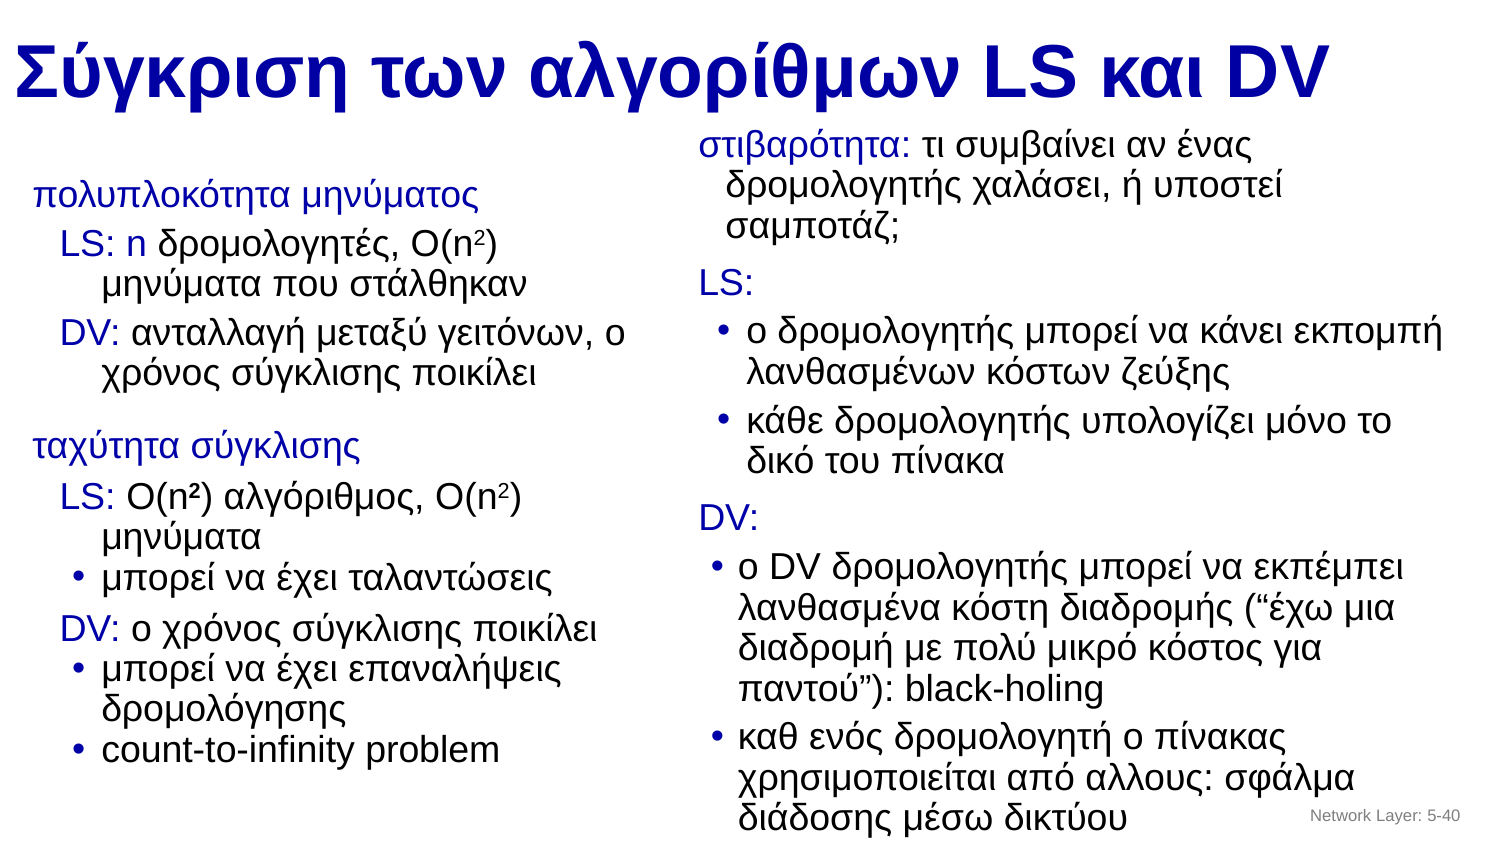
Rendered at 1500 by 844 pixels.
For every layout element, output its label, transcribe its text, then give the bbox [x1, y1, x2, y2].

text_box ταχύτητα σύγκλισης LS: O(n2) αλγόριθμος, O(n2) μηνύματα μπορεί να έχει ταλαντώσεις DV: ο χρόνος σύγκλισης ποικίλει μπορεί να έχει επαναλήψεις δρομολόγησης count-to-infinity problem [4, 420, 628, 762]
text_box στιβαρότητα: τι συμβαίνει αν ένας δρομολογητής χαλάσει, ή υποστεί σαμποτάζ; LS: ο δρομολογητής μπορεί να κάνει εκπομπή λανθασμένων κόστων ζεύξης κάθε δρομολογητής υπολογίζει μόνο το δικό του πίνακα DV: ο DV δρομολογητής μπορεί να εκπέμπει λανθασμένα κόστη διαδρομής (“έχω μια διαδρομή με πολύ μικρό κόστος για παντού”): black-holing καθ ενός δρομολογητή ο πίνακας χρησιμοποιείται από αλλους: σφάλμα διάδοσης μέσω δικτύου [670, 119, 1472, 773]
slide_number Network Layer: 5-‹#› [1134, 792, 1472, 838]
title Σύγκριση των αλγορίθμων LS και DV [3, 18, 1455, 129]
text_box πολυπλοκότητα μηνύματος LS: n δρομολογητές, O(n2) μηνύματα που στάλθηκαν DV: ανταλλαγή μεταξύ γειτόνων, ο χρόνος σύγκλισης ποικίλει [4, 169, 640, 441]
